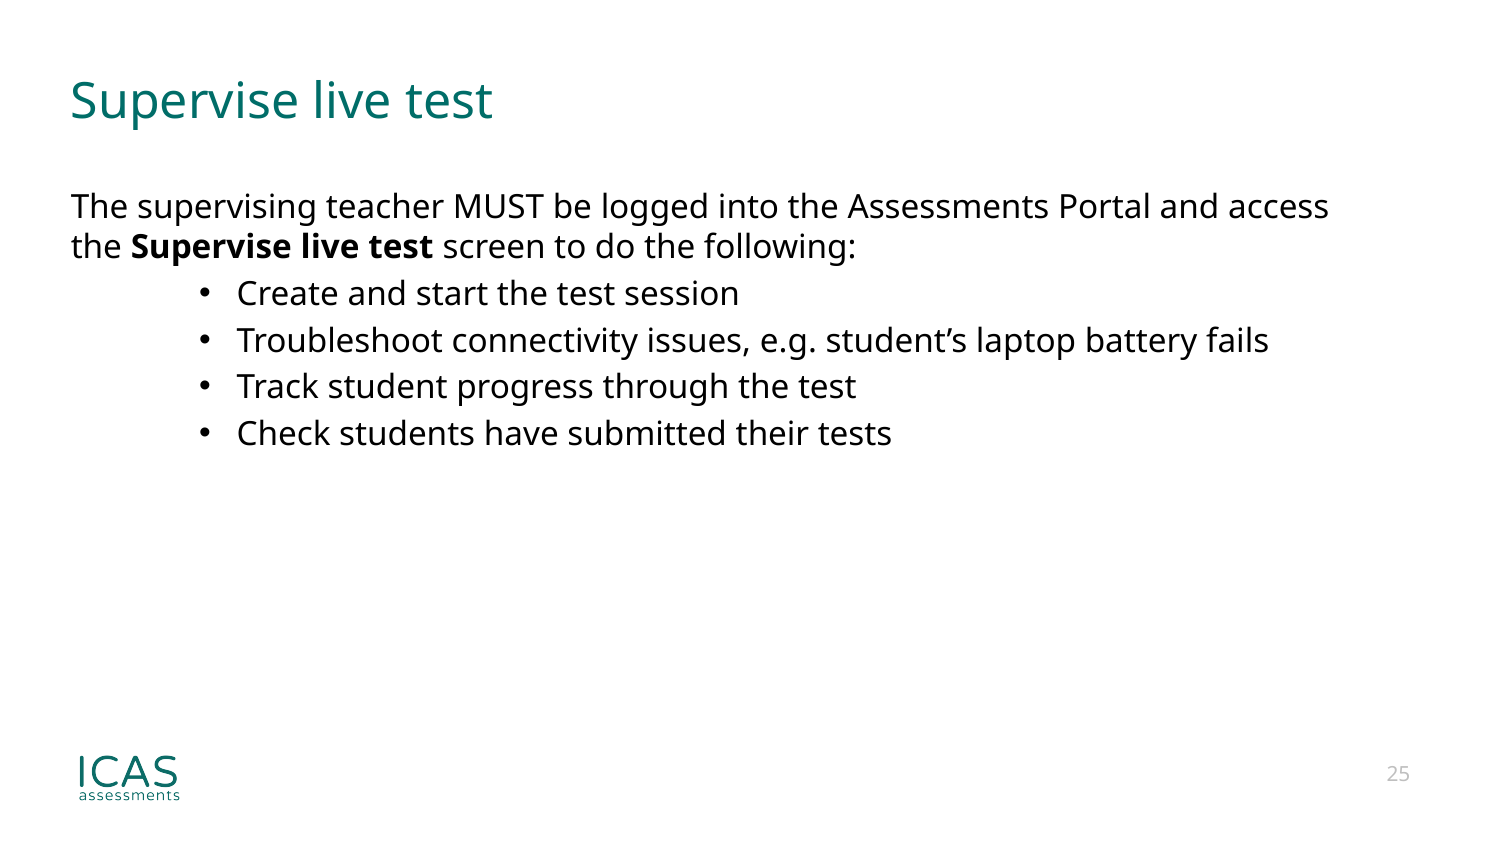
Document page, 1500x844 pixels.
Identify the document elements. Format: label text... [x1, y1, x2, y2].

picture [75, 746, 181, 804]
list The supervising teacher MUST be logged into the Assessments Portal and access the Supervise live test screen to do the following: Create and start the test session Troubleshoot connectivity issues, e.g. student’s laptop battery fails Track student progress through the test Check students have submitted their tests [70, 185, 1363, 461]
title Supervise live test [70, 68, 1363, 130]
slide_number 25 [1074, 758, 1425, 792]
